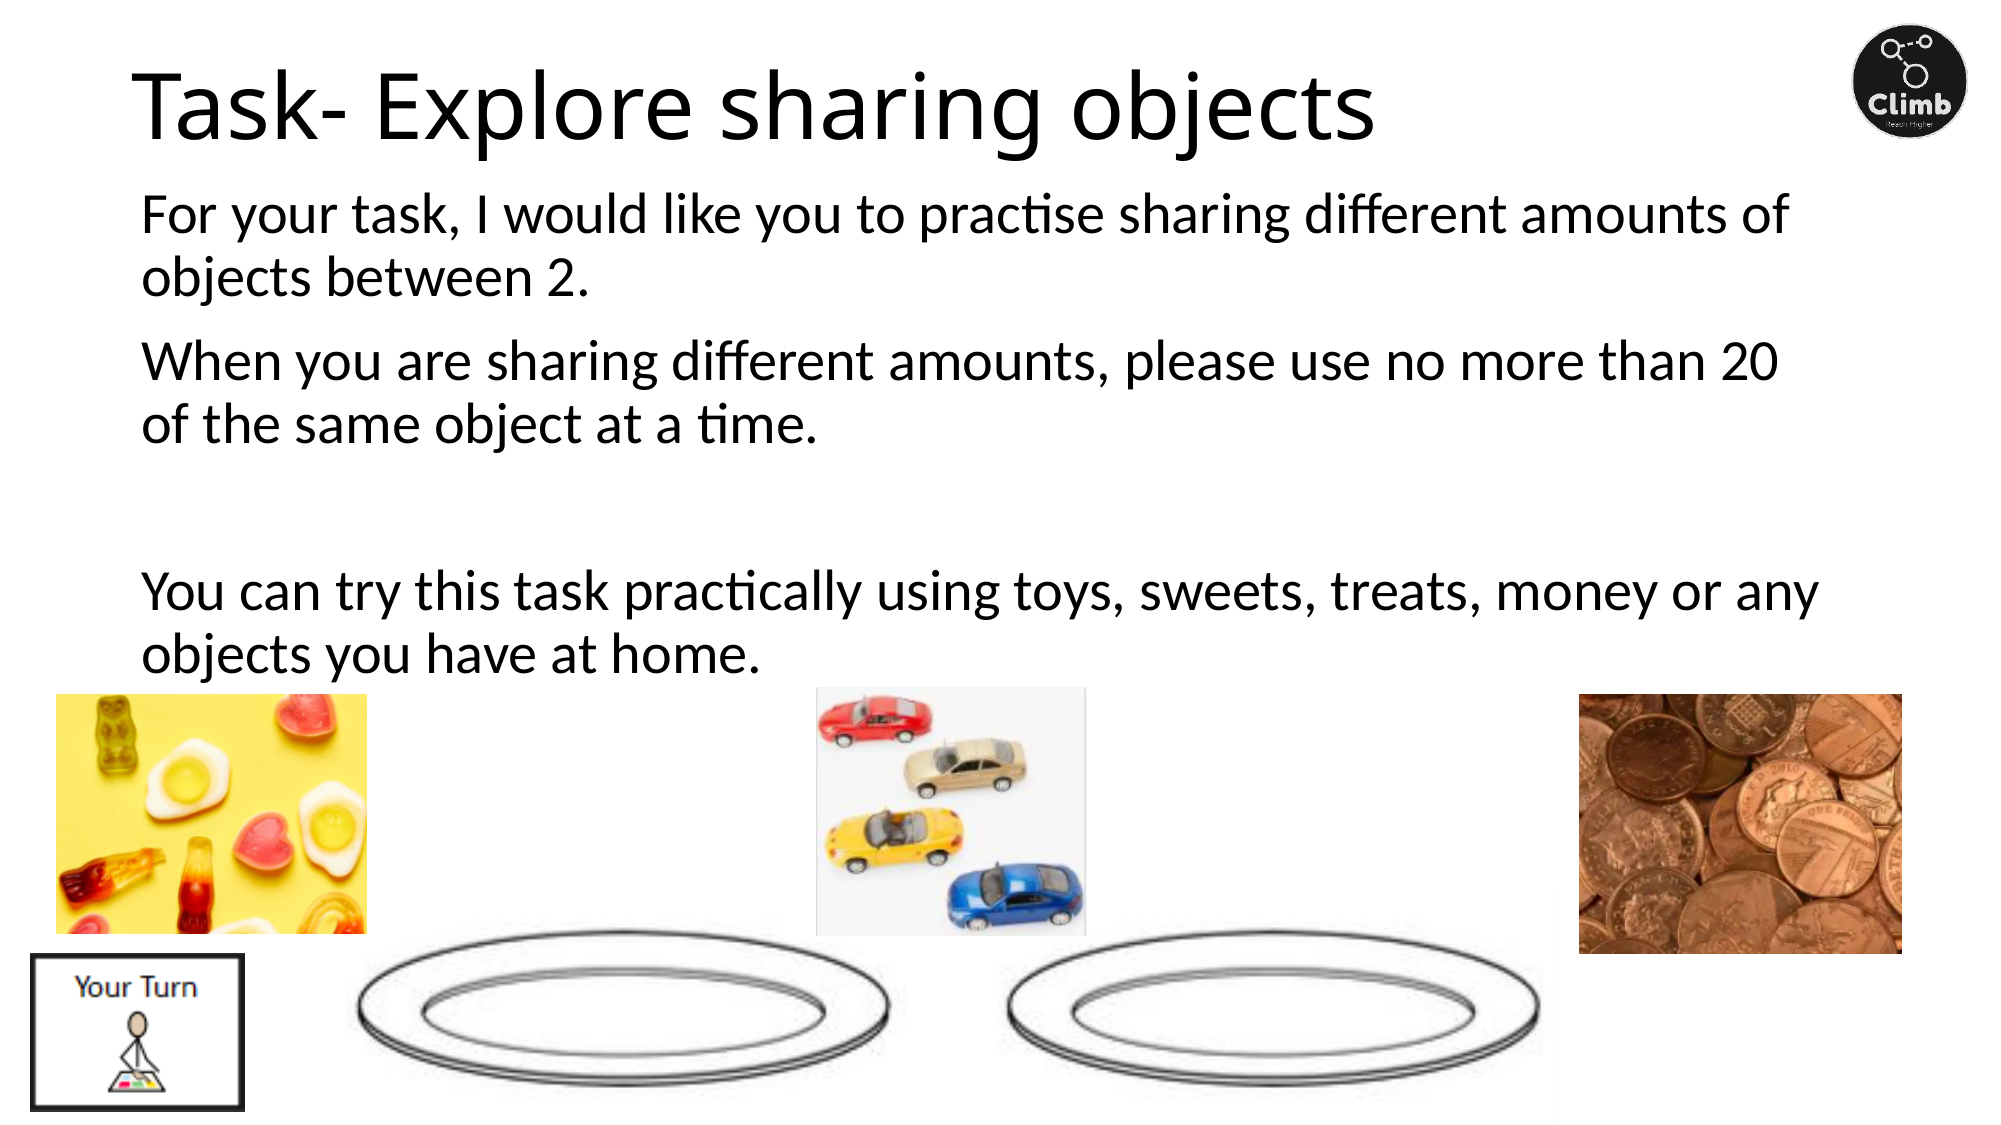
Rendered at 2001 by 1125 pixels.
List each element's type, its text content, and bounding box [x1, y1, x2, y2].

picture [56, 687, 1561, 1125]
list For your task, I would like you to practise sharing different amounts of objects between 2. When you are sharing different amounts, please use no more than 20 of the same object at a time. You can try this task practically using toys, sweets, treats, money or any objects you have at home. [126, 176, 1852, 890]
title Task- Explore sharing objects [116, 0, 1842, 219]
picture [1851, 23, 1968, 139]
picture [30, 953, 245, 1112]
picture [1579, 694, 1902, 954]
